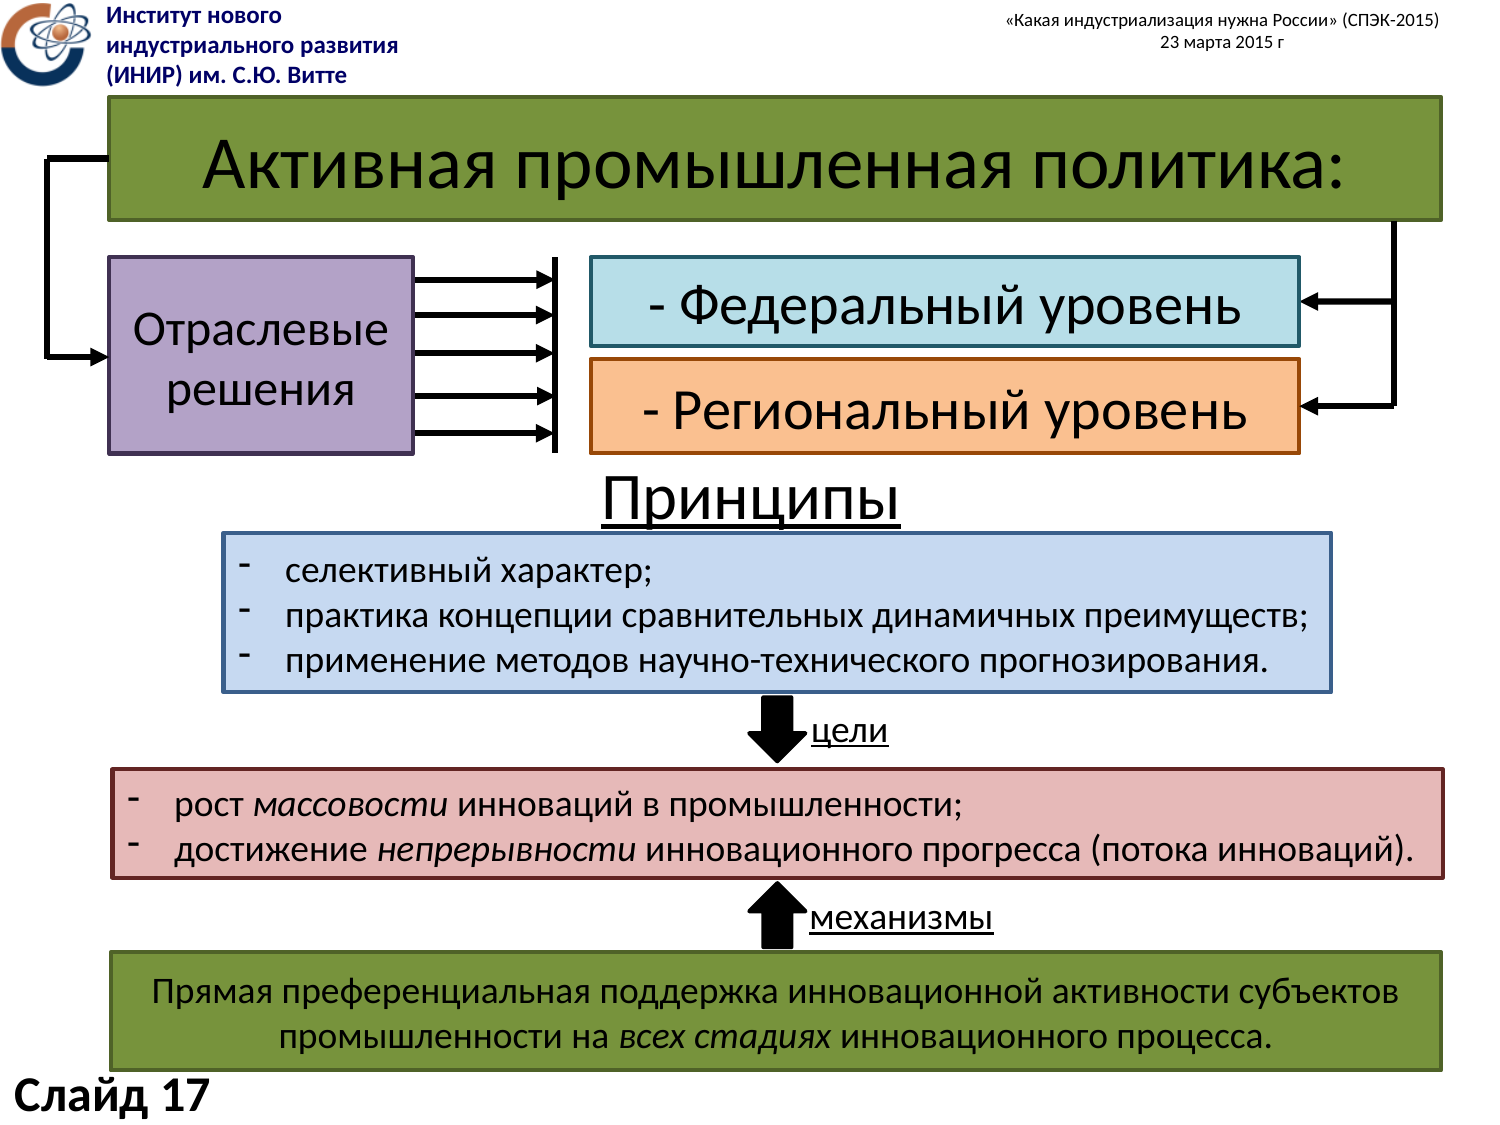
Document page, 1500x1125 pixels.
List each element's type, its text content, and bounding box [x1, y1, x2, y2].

text_box - Федеральный уровень [589, 255, 1301, 348]
text_box [747, 881, 794, 950]
text_box - Региональный уровень [589, 357, 1301, 455]
text_box [747, 695, 796, 764]
footer «Какая индустриализация нужна России» (СПЭК-2015) 23 марта 2015 г [944, 0, 1500, 60]
text_box Принципы [399, 446, 1103, 531]
text_box Отраслевые решения [107, 255, 415, 456]
text_box Слайд 17 [0, 1054, 331, 1125]
text_box цели [796, 697, 986, 758]
picture [0, 2, 92, 87]
text_box Институт нового индустриального развития (ИНИР) им. С.Ю. Витте [91, 0, 475, 96]
text_box Прямая преференциальная поддержка инновационной активности субъектов промышленности на всех стадиях инновационного процесса. [109, 950, 1443, 1072]
text_box механизмы [794, 884, 1031, 945]
text_box рост массовости инноваций в промышленности; достижение непрерывности инновационного прогресса (потока инноваций). [110, 767, 1445, 880]
text_box селективный характер; практика концепции сравнительных динамичных преимуществ; применение методов научно-технического прогнозирования. [221, 531, 1333, 694]
text_box Активная промышленная политика: [107, 95, 1443, 222]
